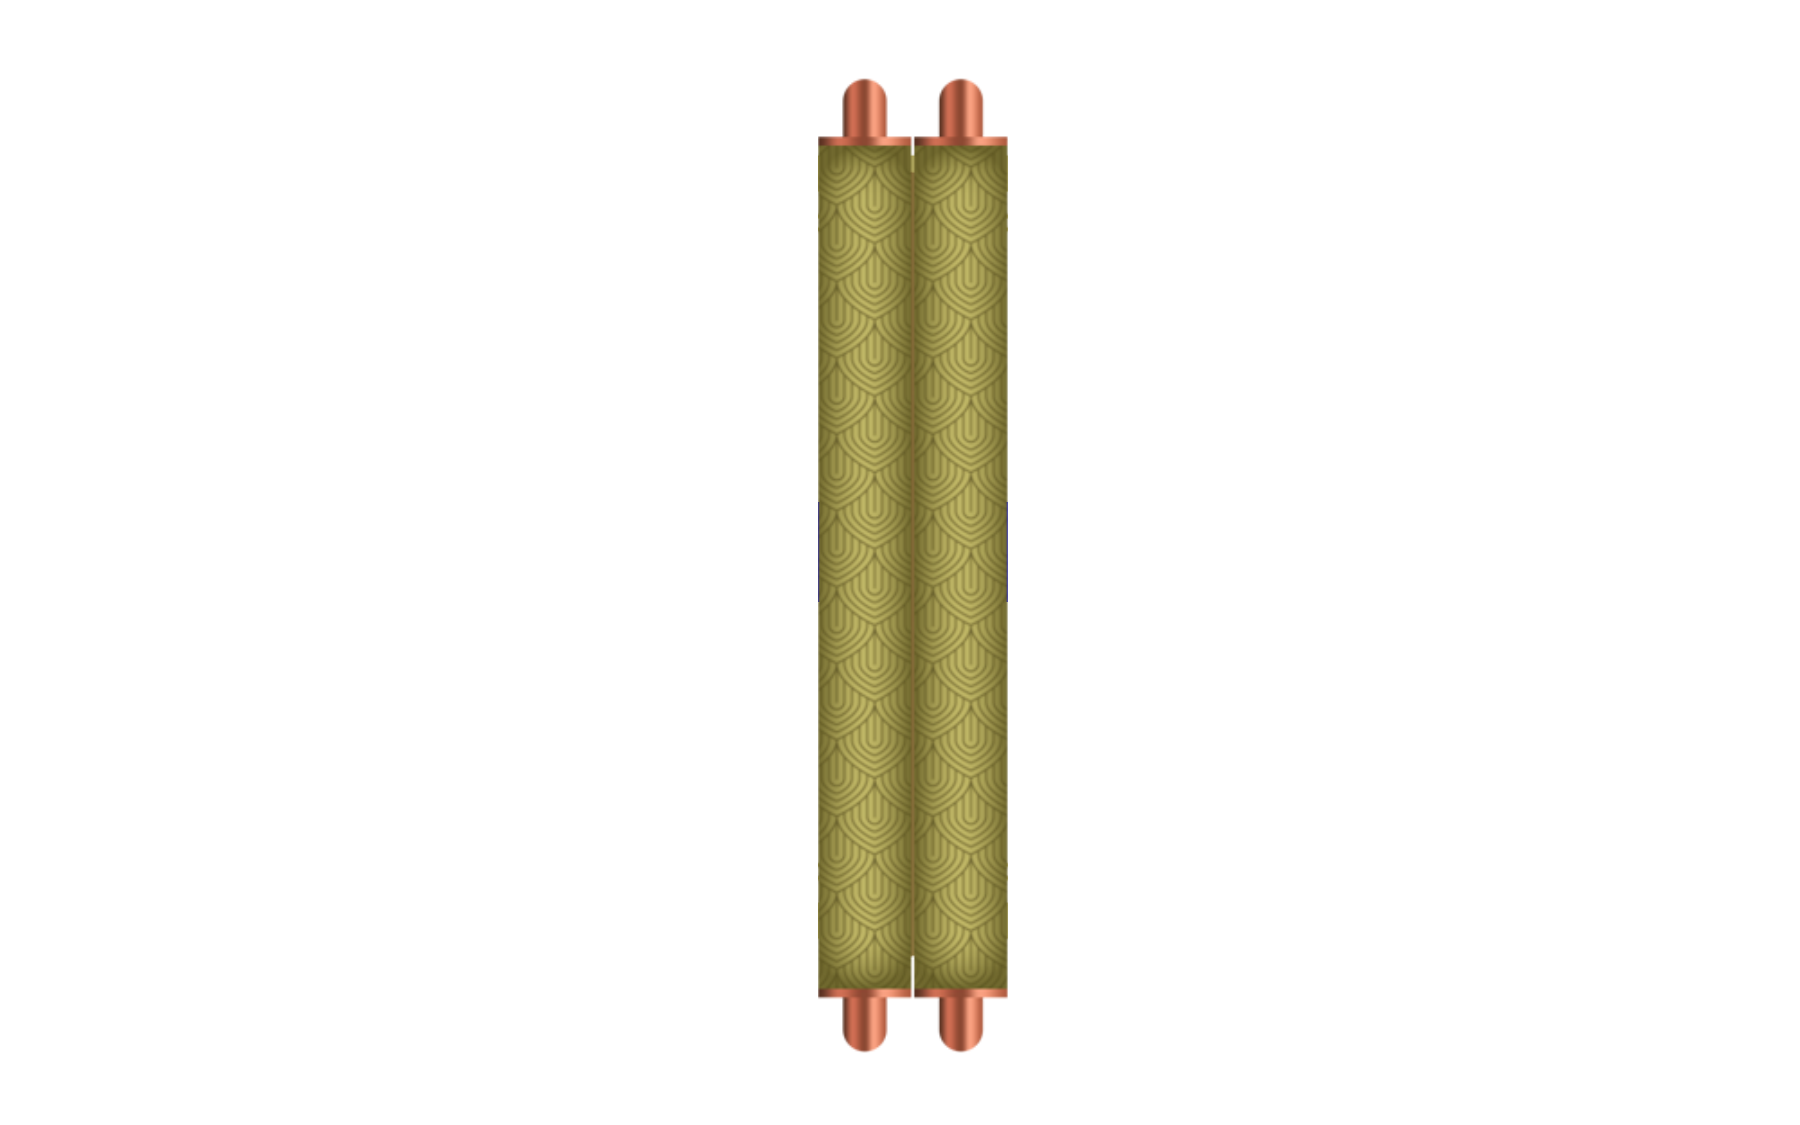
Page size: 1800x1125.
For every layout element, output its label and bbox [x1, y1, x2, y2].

text_box [0, 64, 913, 1057]
text_box [905, 64, 1797, 1087]
